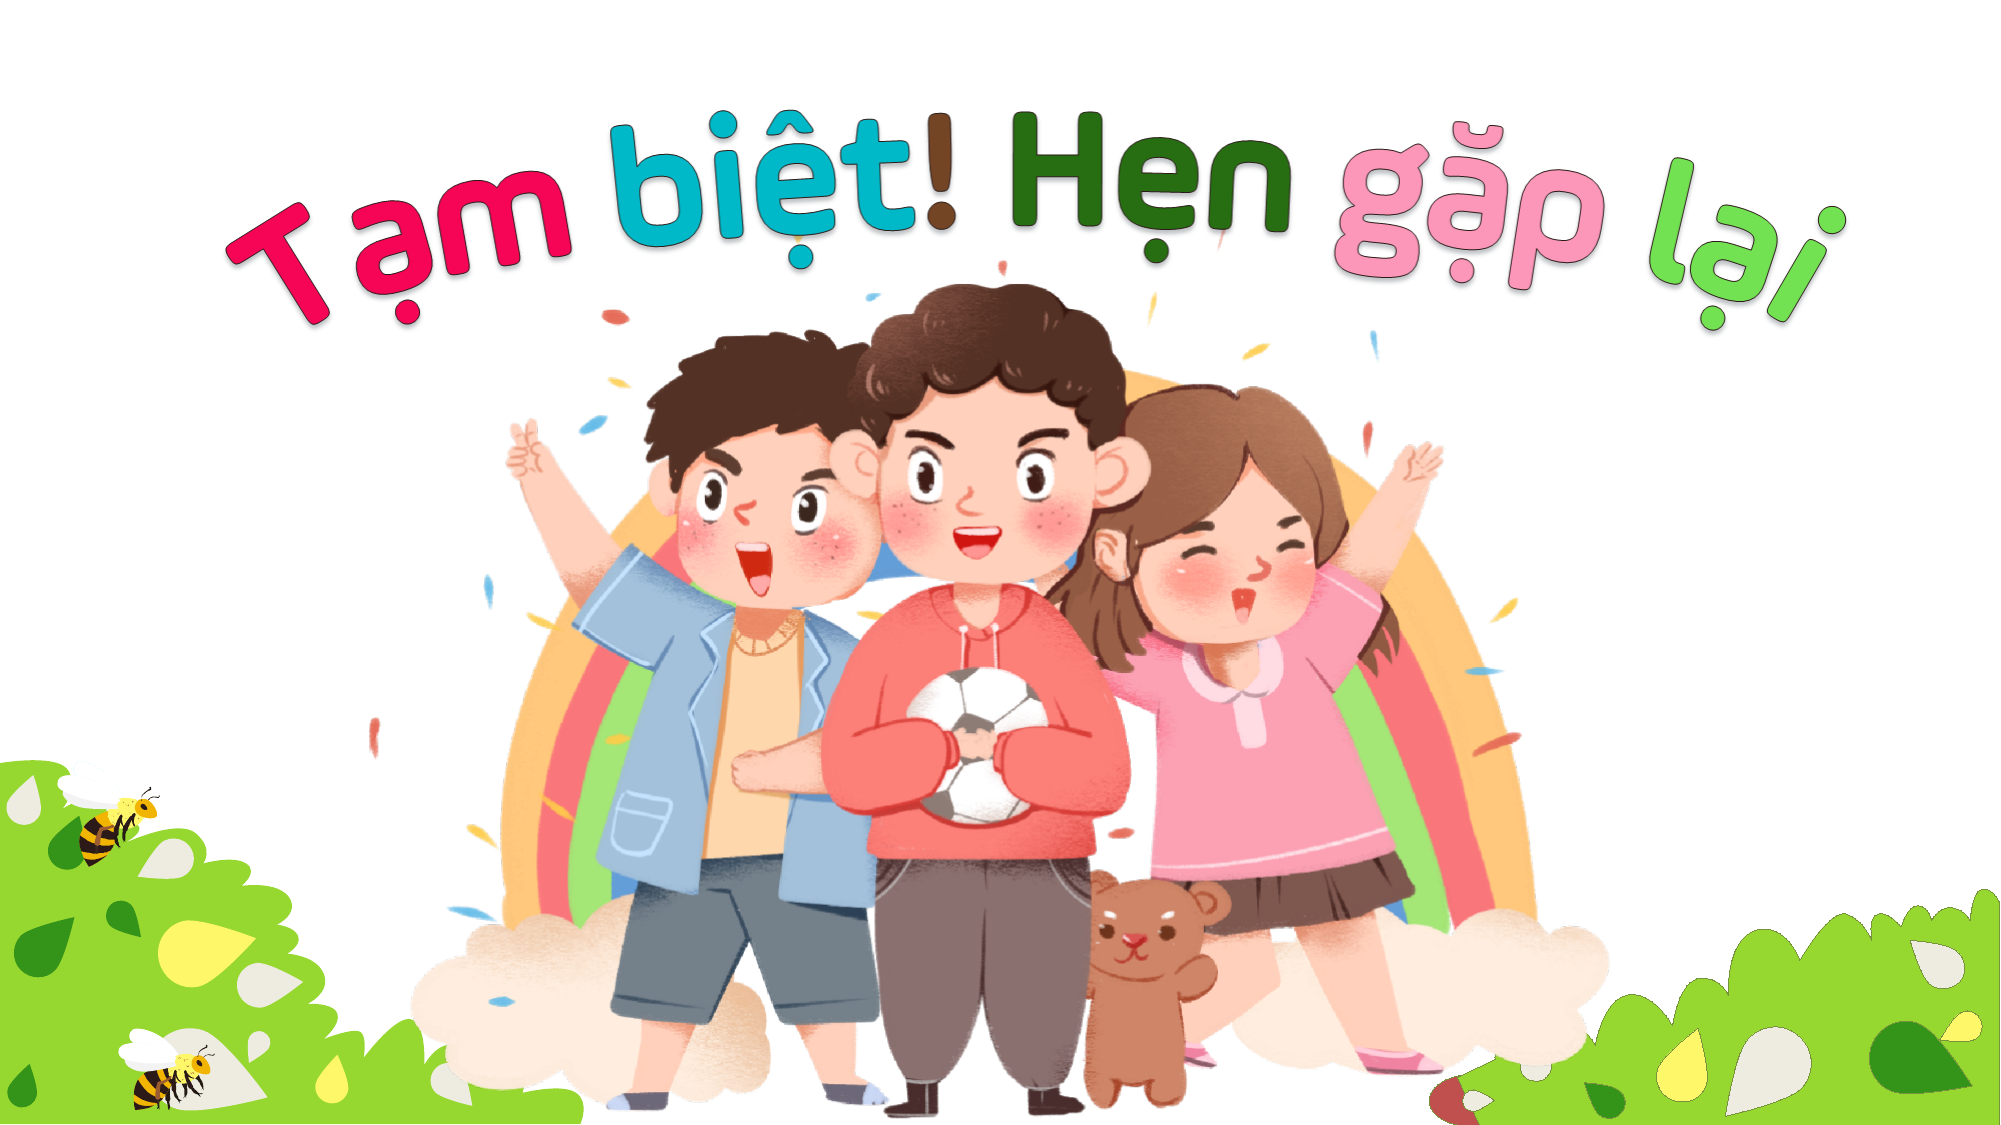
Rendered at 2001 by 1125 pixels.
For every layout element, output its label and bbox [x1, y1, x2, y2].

picture [219, 106, 1853, 1125]
text_box [1751, 888, 2000, 1125]
text_box [56, 761, 160, 868]
text_box [117, 1028, 215, 1111]
text_box [0, 759, 269, 1125]
